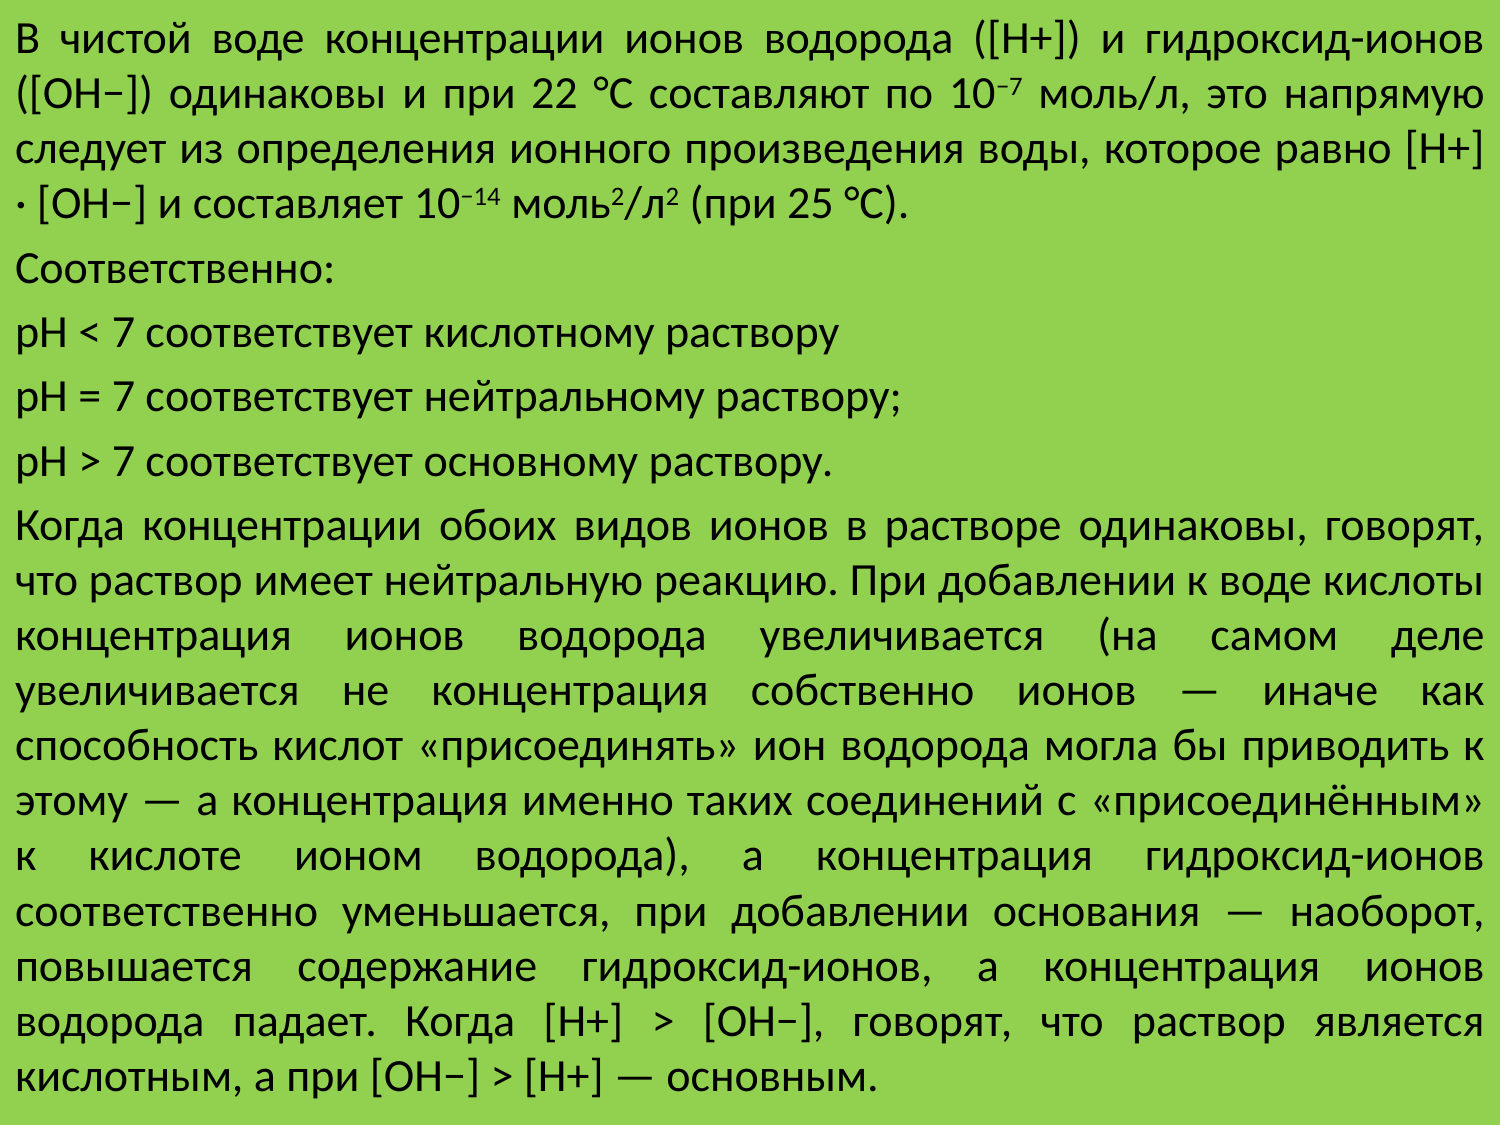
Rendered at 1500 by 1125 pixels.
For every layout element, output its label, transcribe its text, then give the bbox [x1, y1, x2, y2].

list В чистой воде концентрации ионов водорода ([H+]) и гидроксид-ионов ([OH−]) одинаковы и при 22 °C составляют по 10−7 моль/л, это напрямую следует из определения ионного произведения воды, которое равно [H+] · [OH−] и составляет 10−14 моль2/л2 (при 25 °C). Соответственно: pH < 7 соответствует кислотному раствору pH = 7 соответствует нейтральному раствору; pH > 7 соответствует основному раствору. Когда концентрации обоих видов ионов в растворе одинаковы, говорят, что раствор имеет нейтральную реакцию. При добавлении к воде кислоты концентрация ионов водорода увеличивается (на самом деле увеличивается не концентрация собственно ионов — иначе как способность кислот «присоединять» ион водорода могла бы приводить к этому — а концентрация именно таких соединений с «присоединённым» к кислоте ионом водорода), а концентрация гидроксид-ионов соответственно уменьшается, при добавлении основания — наоборот, повышается содержание гидроксид-ионов, а концентрация ионов водорода падает. Когда [H+] > [OH−], говорят, что раствор является кислотным, а при [OH−] > [H+] — основным. [0, 0, 1500, 1125]
